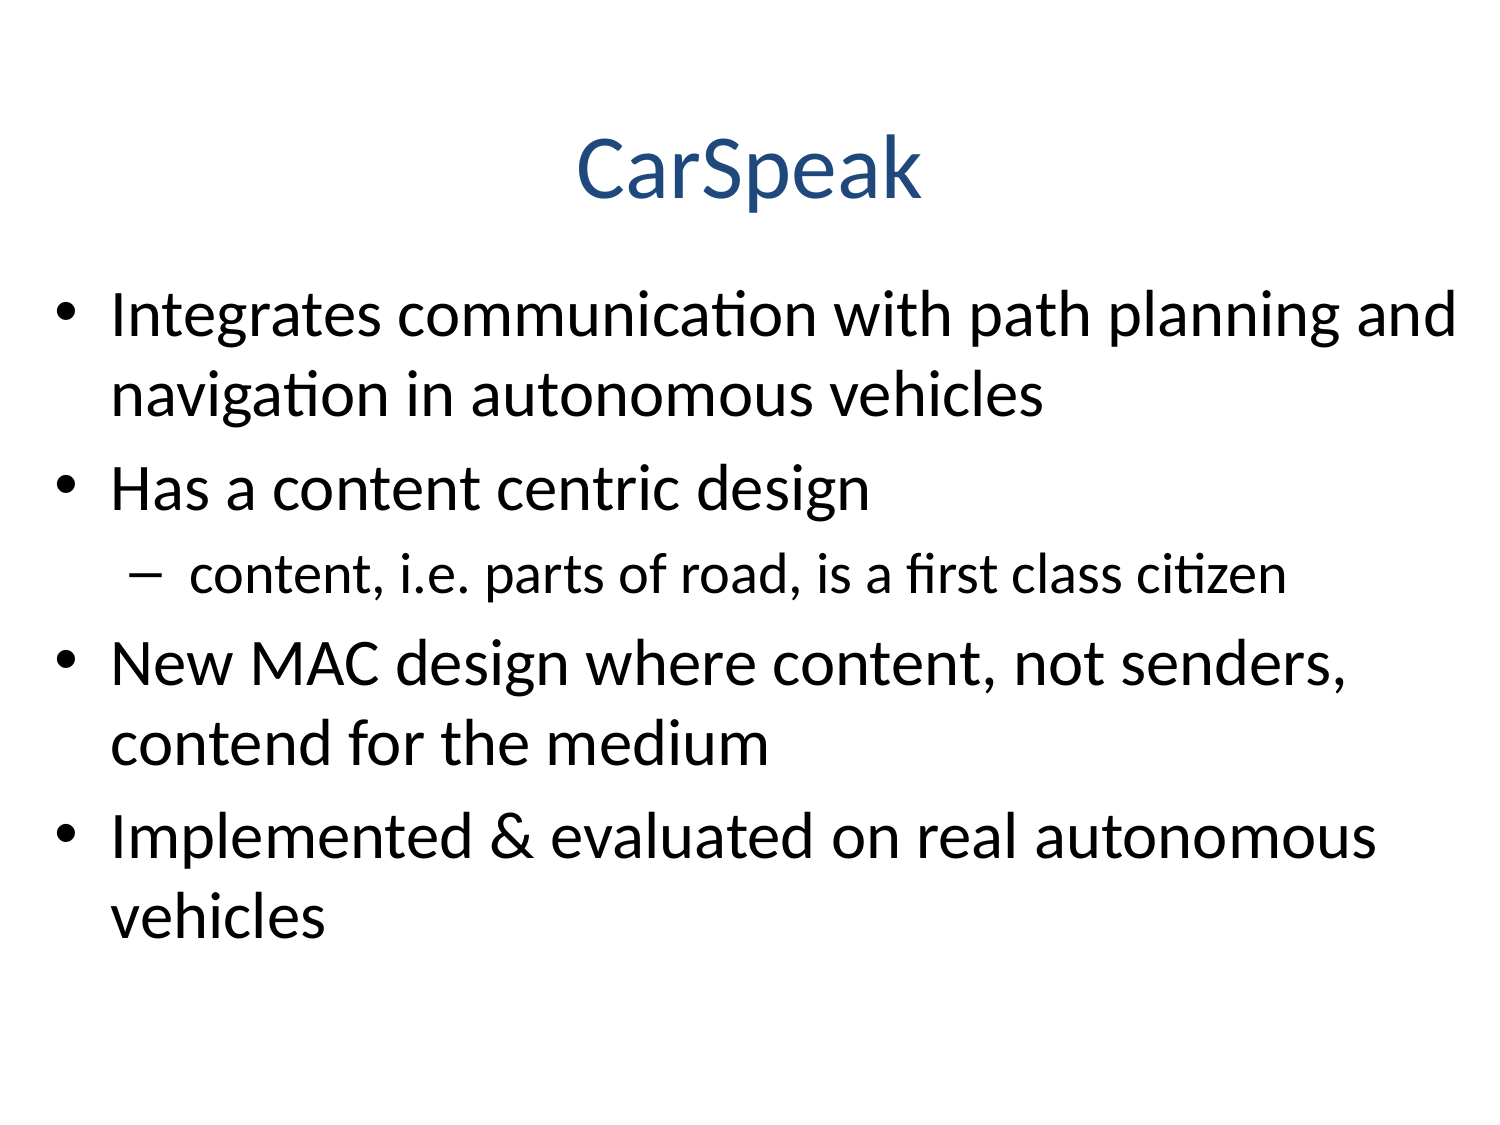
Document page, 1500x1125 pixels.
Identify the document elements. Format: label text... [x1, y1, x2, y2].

text_box CarSpeak [74, 68, 1425, 256]
list Integrates communication with path planning and navigation in autonomous vehicles Has a content centric design content, i.e. parts of road, is a first class citizen New MAC design where content, not senders, contend for the medium Implemented & evaluated on real autonomous vehicles [39, 262, 1500, 1125]
